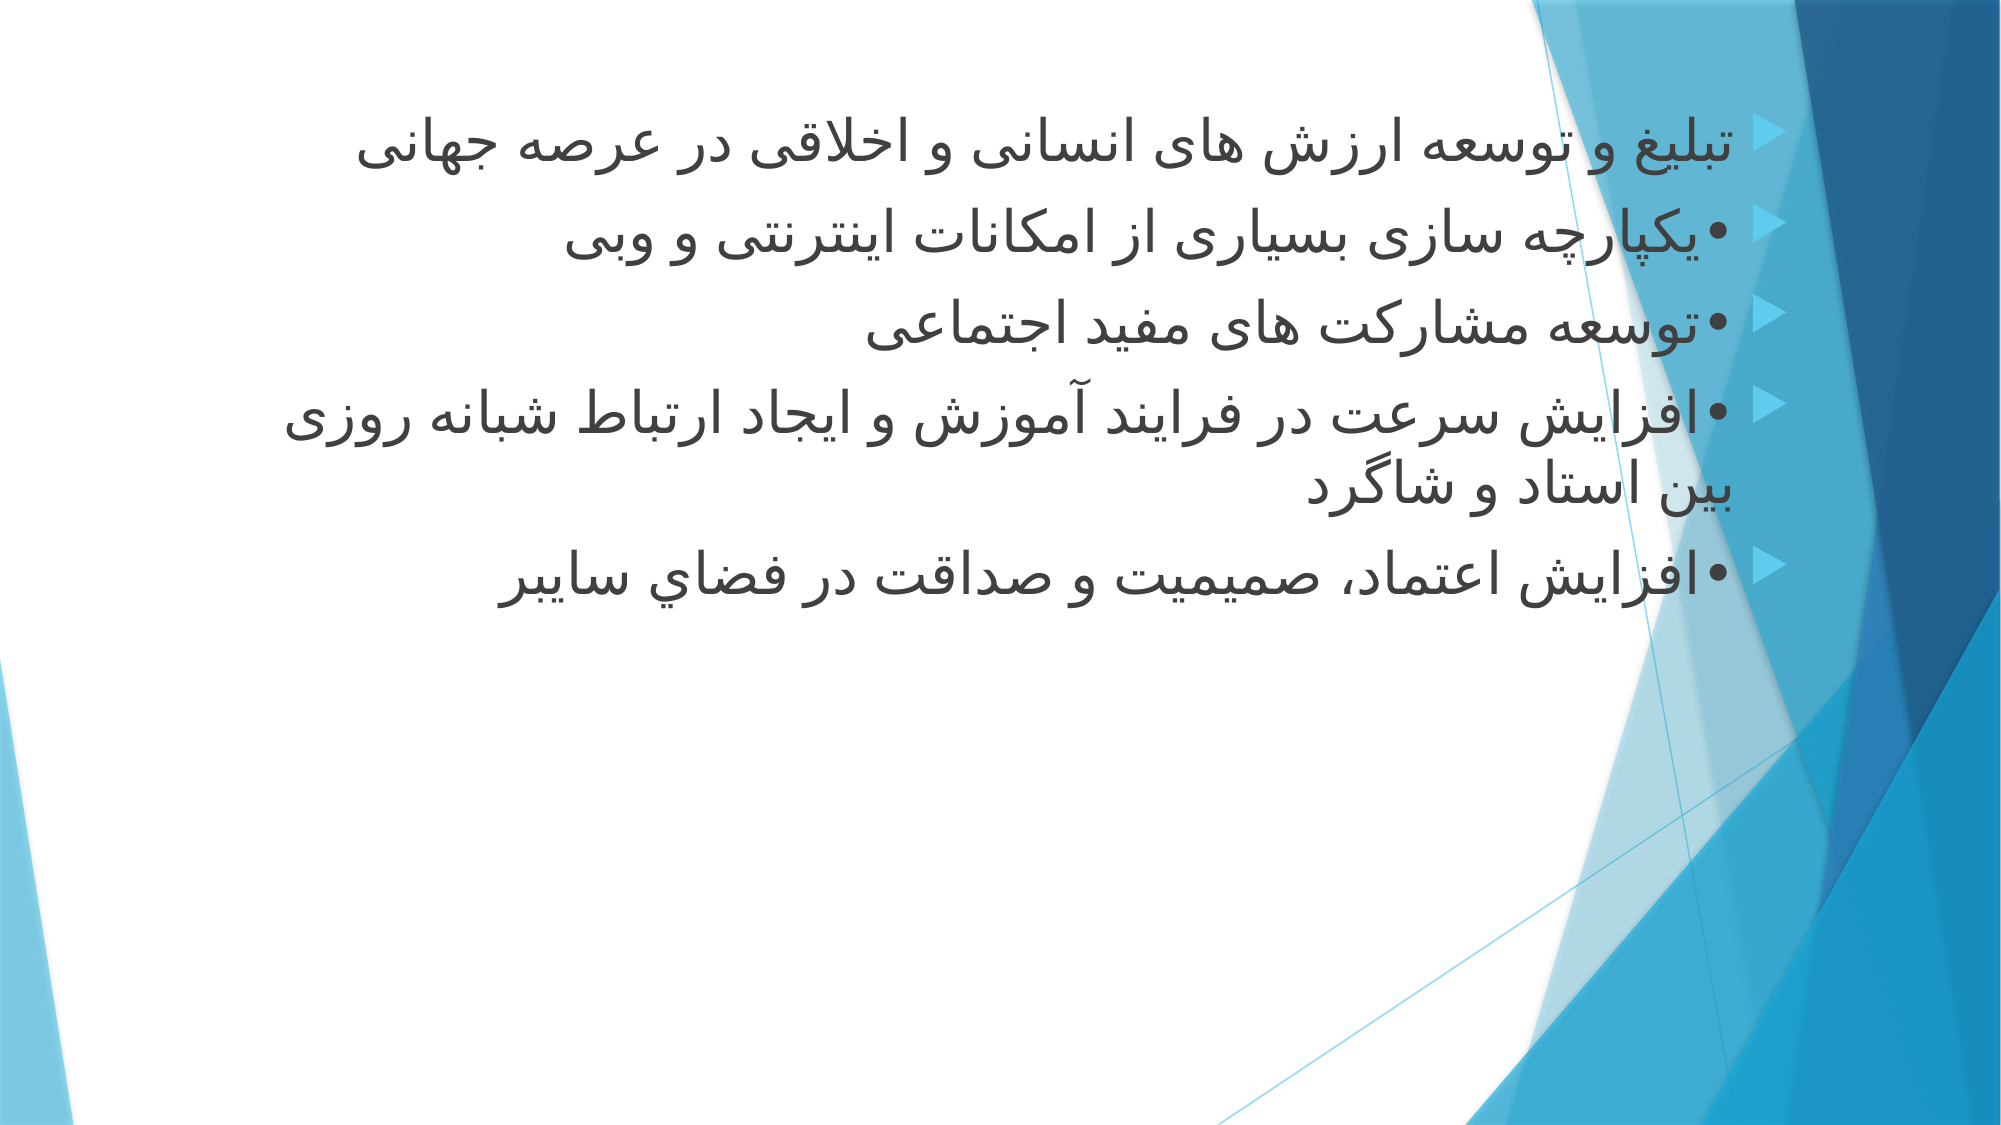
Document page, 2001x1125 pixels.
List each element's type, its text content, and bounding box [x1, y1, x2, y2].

list تبلیغ و توسعه ارزش های انسانی و اخلاقی در عرصه جهانی • یکپارچه سازی بسیاری از امکانات اینترنتی و وبی • توسعه مشارکت های مفید اجتماعی • افزایش سرعت در فرایند آموزش و ایجاد ارتباط شبانه روزی بین استاد و شاگرد • افزايش اعتماد، صميميت و صداقت در فضاي سايبر [187, 95, 1808, 1000]
